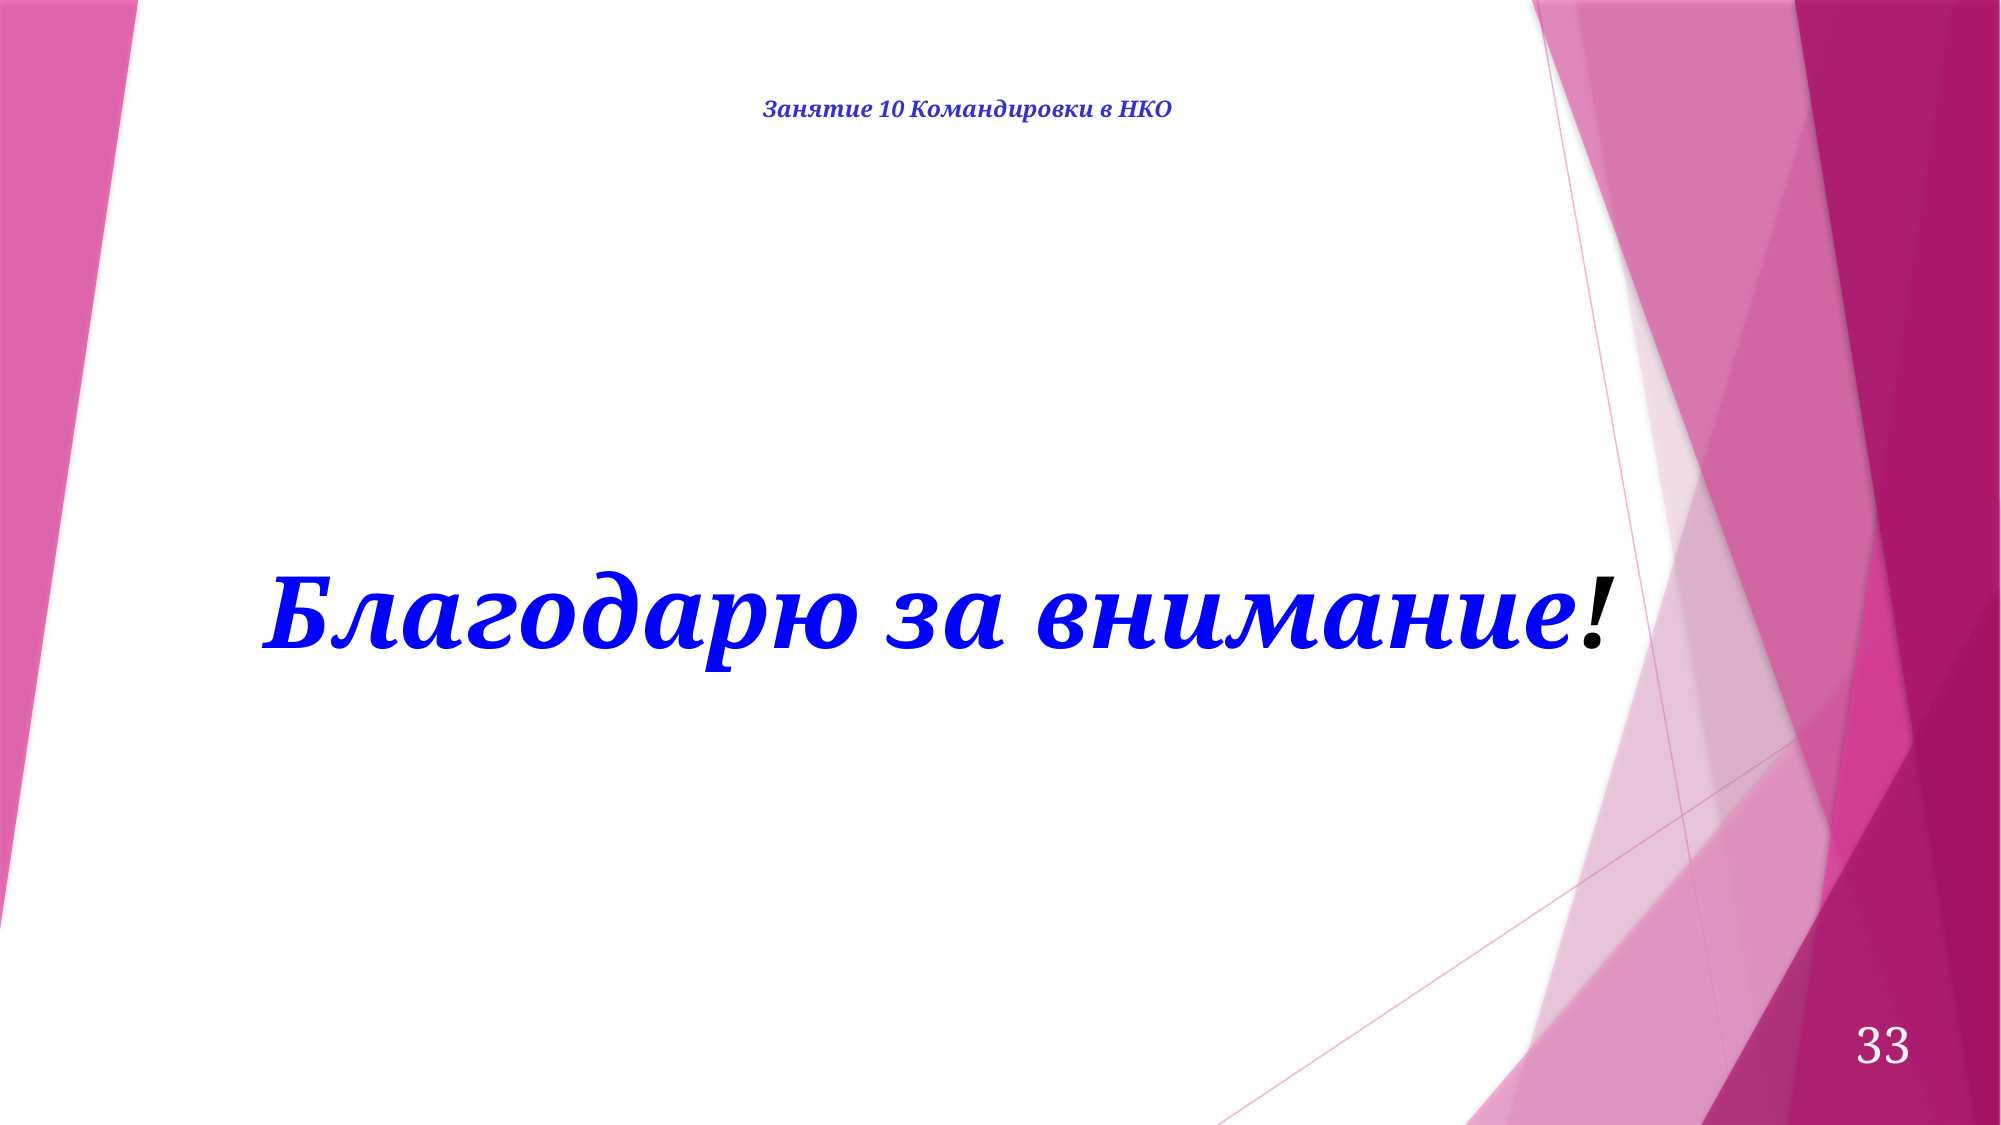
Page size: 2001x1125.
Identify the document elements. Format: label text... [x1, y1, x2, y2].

text_box [32, 1058, 1444, 1106]
subtitle Благодарю за внимание! [87, 208, 1794, 996]
slide_number 33 [1814, 1017, 1927, 1078]
text_box Занятие 10 Командировки в НКО [135, 58, 1800, 130]
